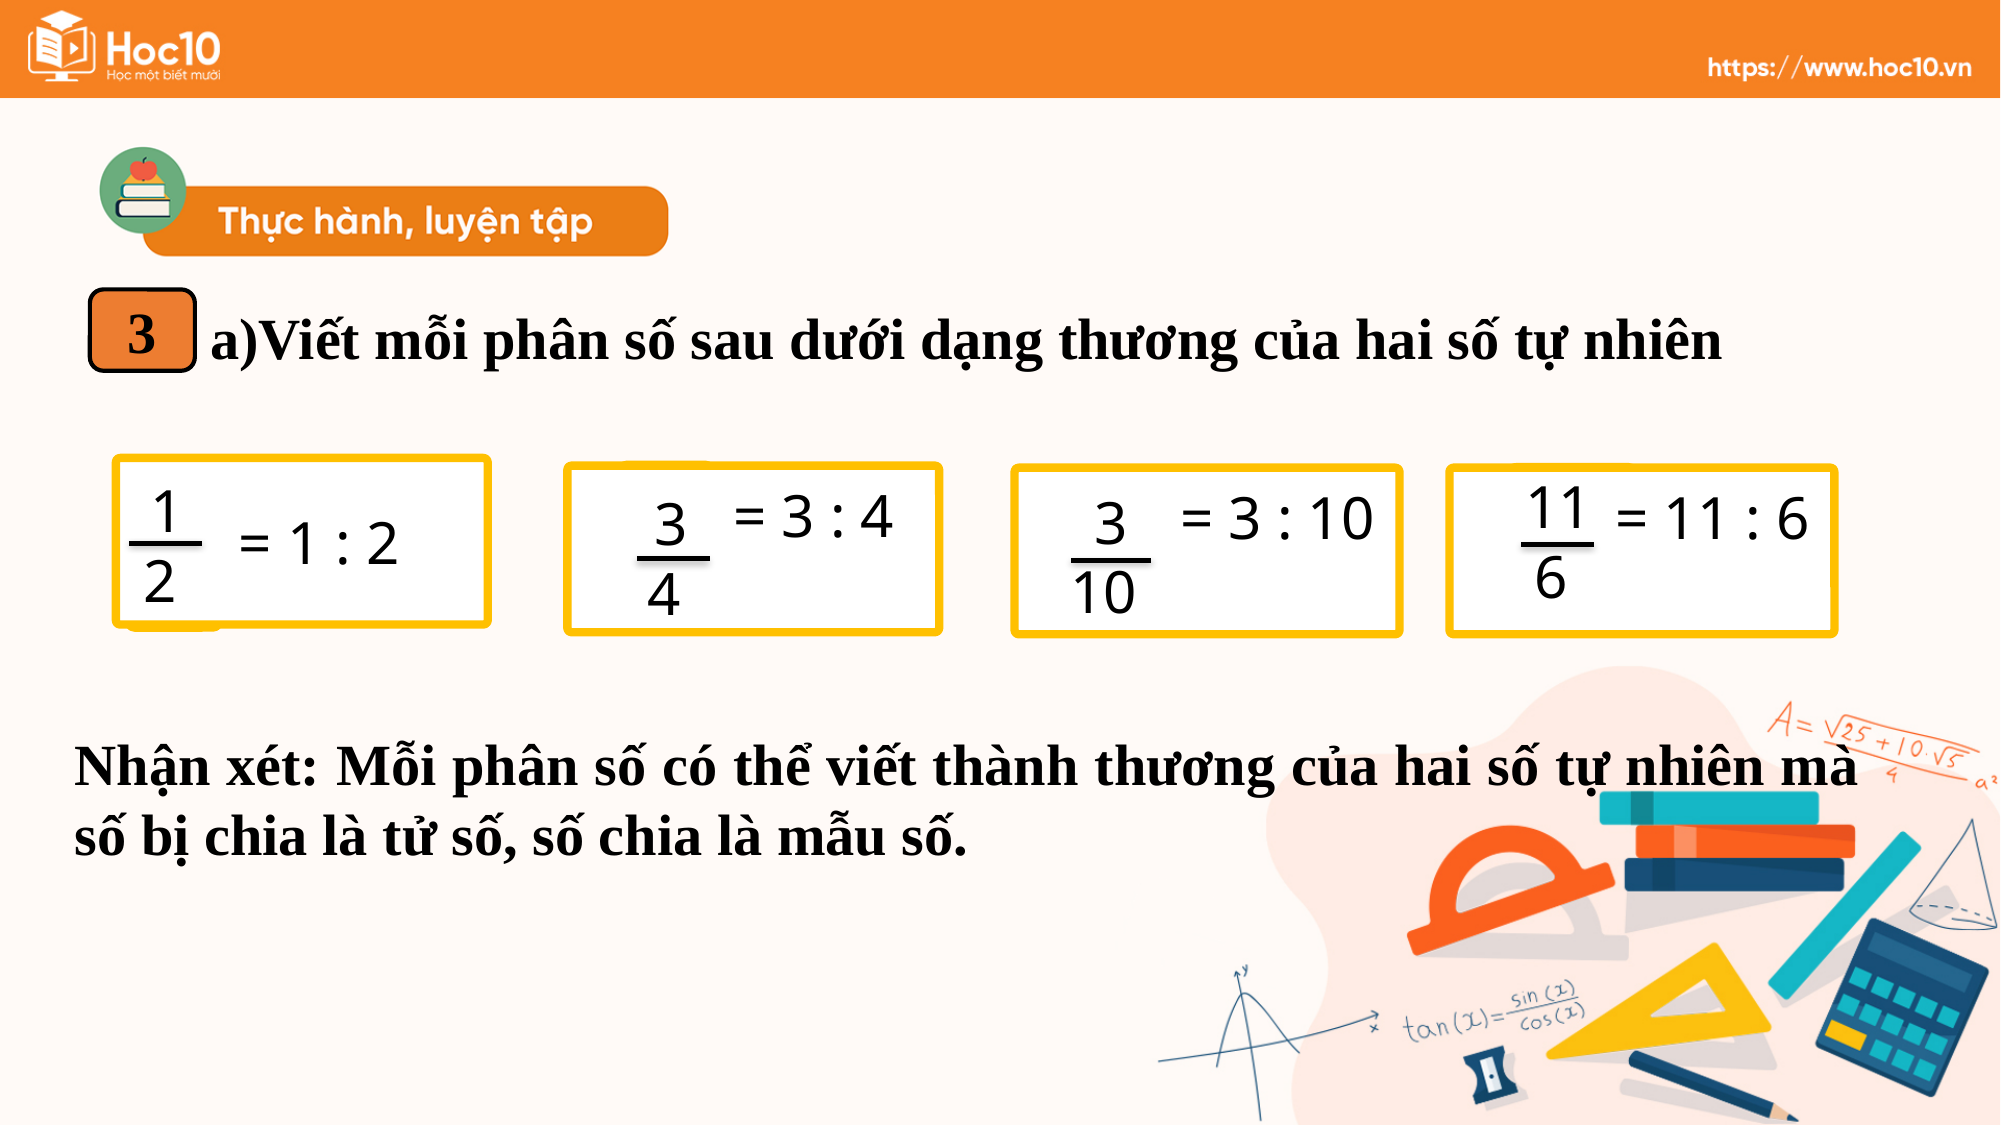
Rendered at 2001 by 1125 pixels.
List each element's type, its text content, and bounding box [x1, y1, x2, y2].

text_box 3 [87, 287, 197, 373]
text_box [114, 457, 488, 625]
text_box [1449, 458, 1835, 635]
picture [0, 0, 2001, 1125]
text_box Nhận xét: Mỗi phân số có thể viết thành thương của hai số tự nhiên mà số bị chia là tử số, số chia là mẫu số. [60, 719, 1876, 874]
text_box a)Viết mỗi phân số sau dưới dạng thương của hai số tự nhiên [122, 293, 1910, 379]
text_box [1014, 467, 1400, 637]
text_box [567, 465, 940, 639]
